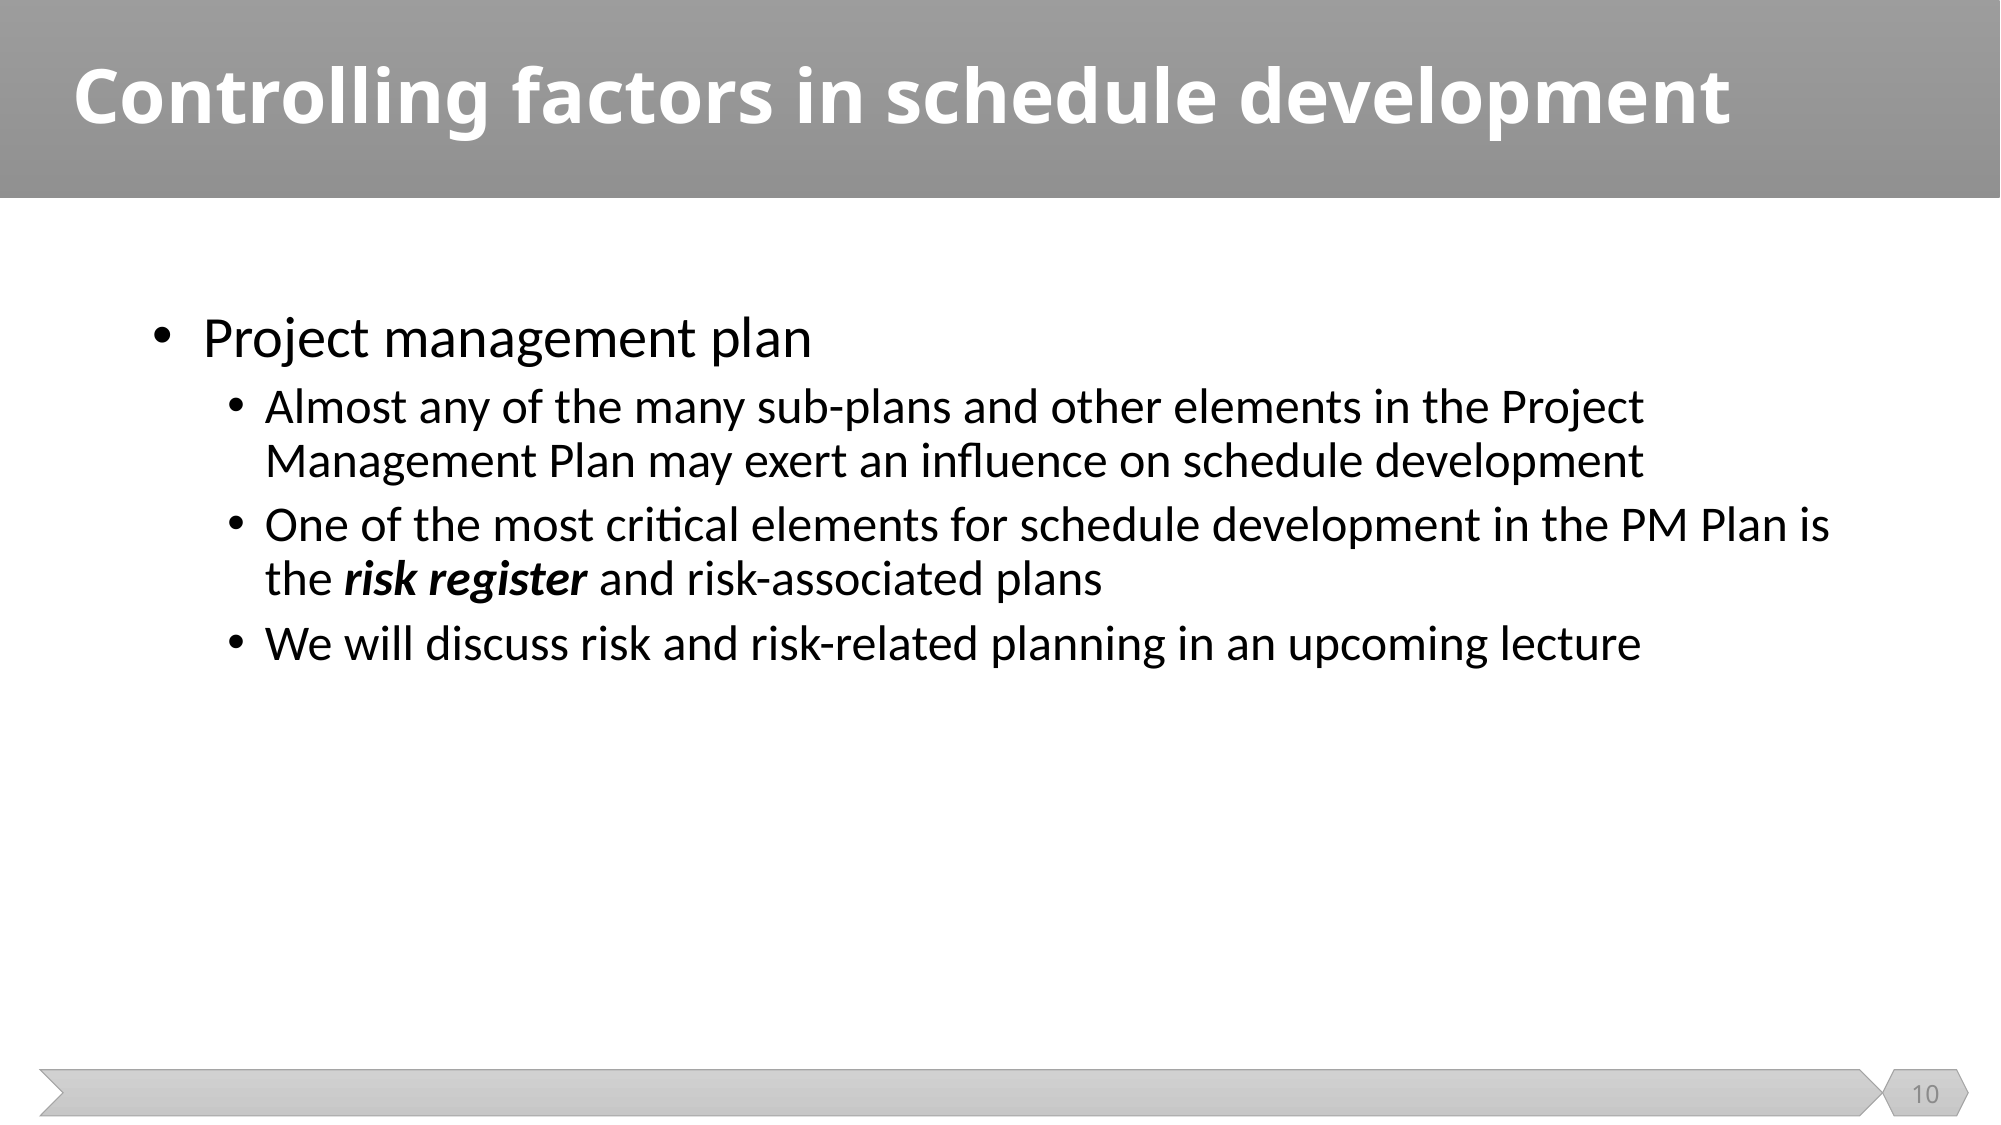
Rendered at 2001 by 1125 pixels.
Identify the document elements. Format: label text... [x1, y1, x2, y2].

list Project management plan Almost any of the many sub-plans and other elements in the Project Management Plan may exert an influence on schedule development One of the most critical elements for schedule development in the PM Plan is the risk register and risk-associated plans We will discuss risk and risk-related planning in an upcoming lecture [137, 299, 1863, 1014]
slide_number 10 [1882, 1065, 1969, 1125]
title Controlling factors in schedule development [56, 0, 1969, 199]
